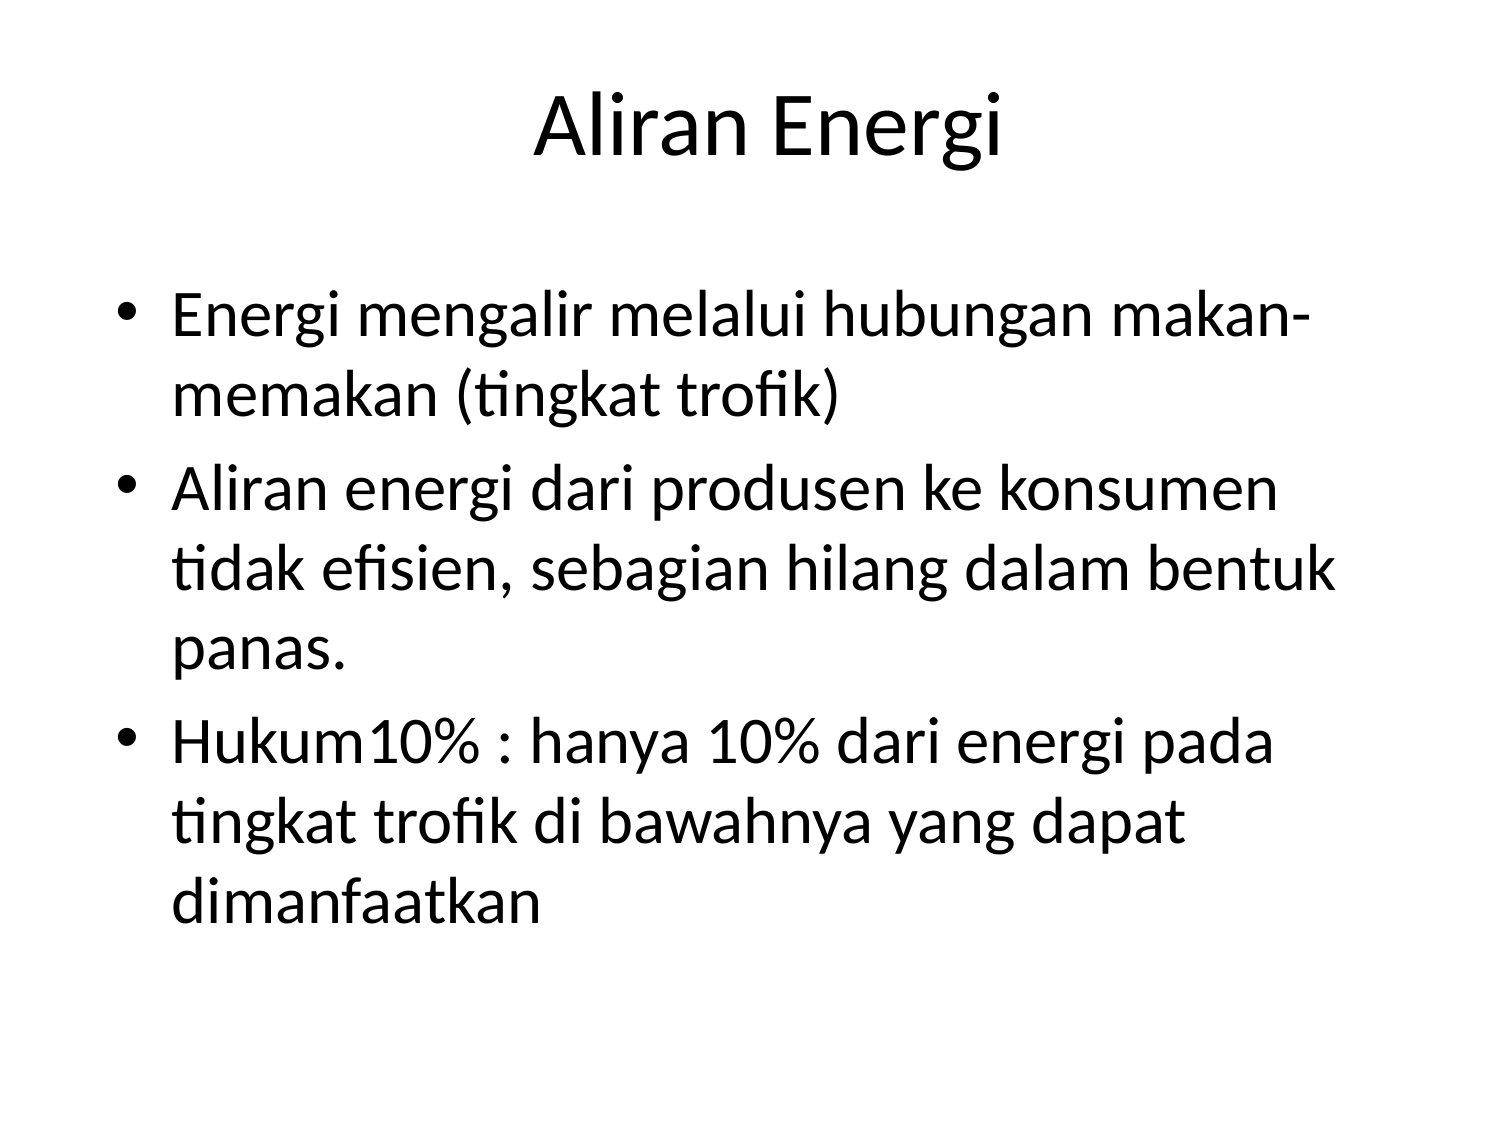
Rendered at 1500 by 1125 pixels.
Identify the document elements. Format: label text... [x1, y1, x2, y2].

title Aliran Energi [100, 37, 1438, 200]
list Energi mengalir melalui hubungan makan-memakan (tingkat trofik) Aliran energi dari produsen ke konsumen tidak efisien, sebagian hilang dalam bentuk panas. Hukum10% : hanya 10% dari energi pada tingkat trofik di bawahnya yang dapat dimanfaatkan [100, 262, 1438, 1000]
